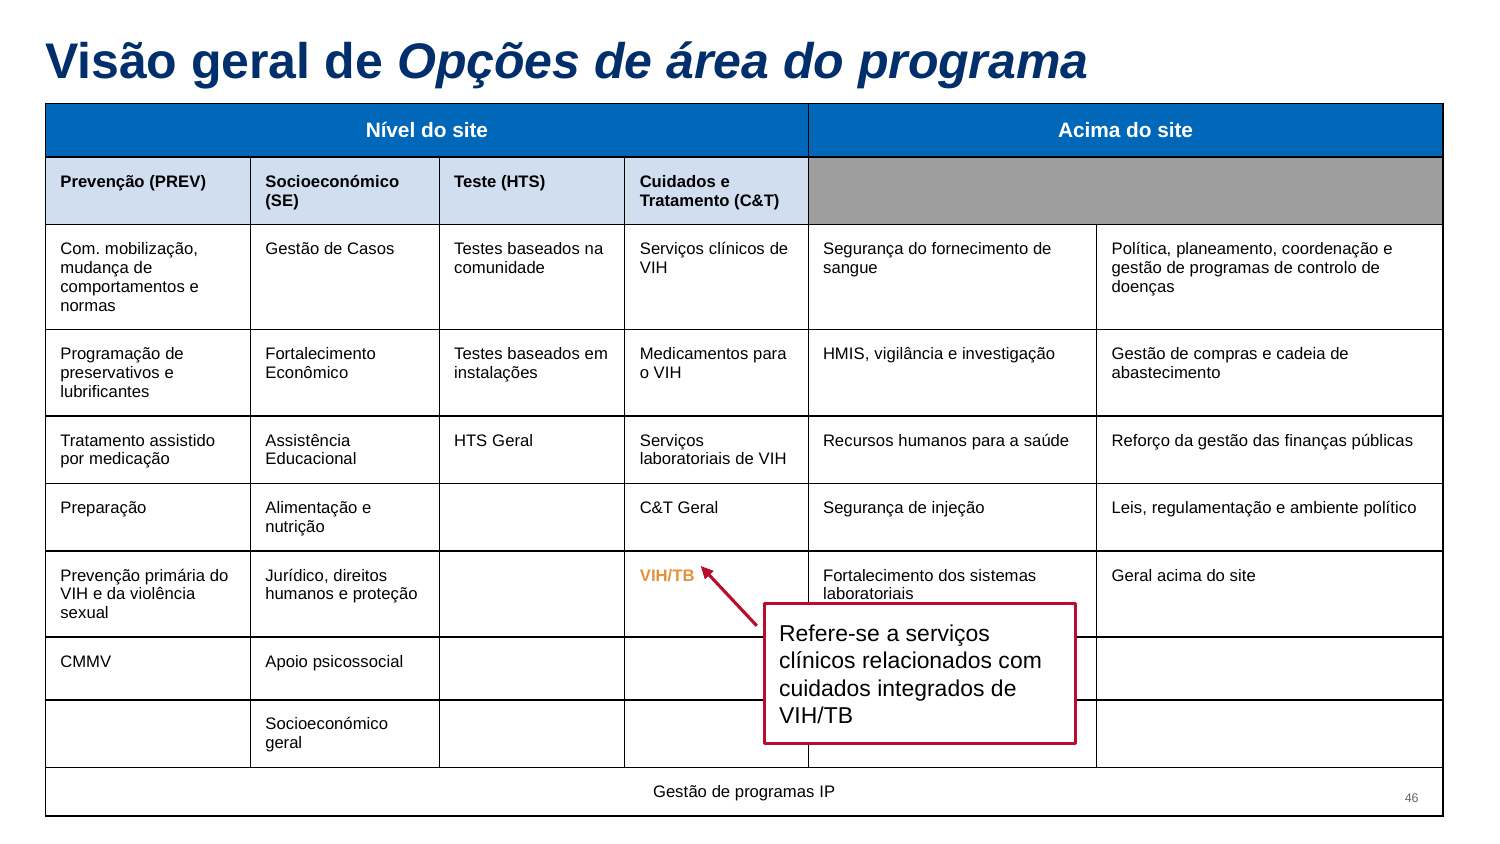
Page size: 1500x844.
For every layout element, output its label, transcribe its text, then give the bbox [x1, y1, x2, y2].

table_cell [1097, 701, 1442, 767]
table_cell Gestão de programas IP [46, 768, 1442, 815]
table_cell Tratamento assistido por medicação [46, 417, 250, 483]
table_cell [440, 701, 624, 767]
table_cell [1097, 638, 1442, 699]
table_cell Prevenção primária do VIH e da violência sexual [46, 552, 250, 636]
table_cell Jurídico, direitos humanos e proteção [251, 552, 439, 636]
table_cell Alimentação e nutrição [251, 484, 439, 550]
table_cell Socioeconómico (SE) [251, 158, 439, 224]
table_cell HTS Geral [440, 417, 624, 483]
table_cell Segurança do fornecimento de sangue [809, 225, 1096, 329]
slide_number 46 [1389, 764, 1480, 830]
table_cell [440, 484, 624, 550]
table_cell [809, 158, 1442, 224]
table_cell VIH/TB [625, 552, 808, 636]
table_header Acima do site [809, 104, 1442, 156]
text_box Refere-se a serviços clínicos relacionados com cuidados integrados de VIH/TB [764, 603, 1076, 744]
table_cell [440, 552, 624, 636]
table_cell Serviços laboratoriais de VIH [625, 417, 808, 483]
table_cell [440, 638, 624, 699]
table_cell Apoio psicossocial [251, 638, 439, 699]
table_cell Teste (HTS) [440, 158, 624, 224]
table_cell Preparação [46, 484, 250, 550]
table_cell [625, 638, 764, 699]
title Visão geral de Opções de área do programa [30, 2, 1428, 104]
table_cell [46, 701, 250, 767]
table_cell Gestão de compras e cadeia de abastecimento [1097, 330, 1442, 415]
table_cell Testes baseados em instalações [440, 330, 624, 415]
table_cell CMMV [46, 638, 250, 699]
table_cell Socioeconómico geral [251, 701, 439, 767]
table_cell Com. mobilização, mudança de comportamentos e normas [46, 225, 250, 329]
table_cell Prevenção (PREV) [46, 158, 250, 224]
table_cell Política, planeamento, coordenação e gestão de programas de controlo de doenças [1097, 225, 1442, 329]
table_cell Fortalecimento dos sistemas laboratoriais [809, 552, 1096, 636]
table_cell Programação de preservativos e lubrificantes [46, 330, 250, 415]
table_cell [809, 701, 1096, 767]
table_cell Segurança de injeção [809, 484, 1096, 550]
table_cell Medicamentos para o VIH [625, 330, 808, 415]
table_cell Leis, regulamentação e ambiente político [1097, 484, 1442, 550]
table_cell [625, 701, 808, 767]
table_cell Geral acima do site [1097, 552, 1442, 636]
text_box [700, 565, 758, 627]
table_cell Fortalecimento Econômico [251, 330, 439, 415]
table_cell [1076, 638, 1096, 699]
table_cell Serviços clínicos de VIH [625, 225, 808, 329]
table_cell HMIS, vigilância e investigação [809, 330, 1096, 415]
table_cell Gestão de Casos [251, 225, 439, 329]
table_cell Reforço da gestão das finanças públicas [1097, 417, 1442, 483]
table_cell C&T Geral [625, 484, 808, 550]
table_cell Testes baseados na comunidade [440, 225, 624, 329]
table_cell Recursos humanos para a saúde [809, 417, 1096, 483]
table_cell Assistência Educacional [251, 417, 439, 483]
table_header Nível do site [46, 104, 808, 156]
table_cell Cuidados e Tratamento (C&T) [625, 158, 808, 224]
